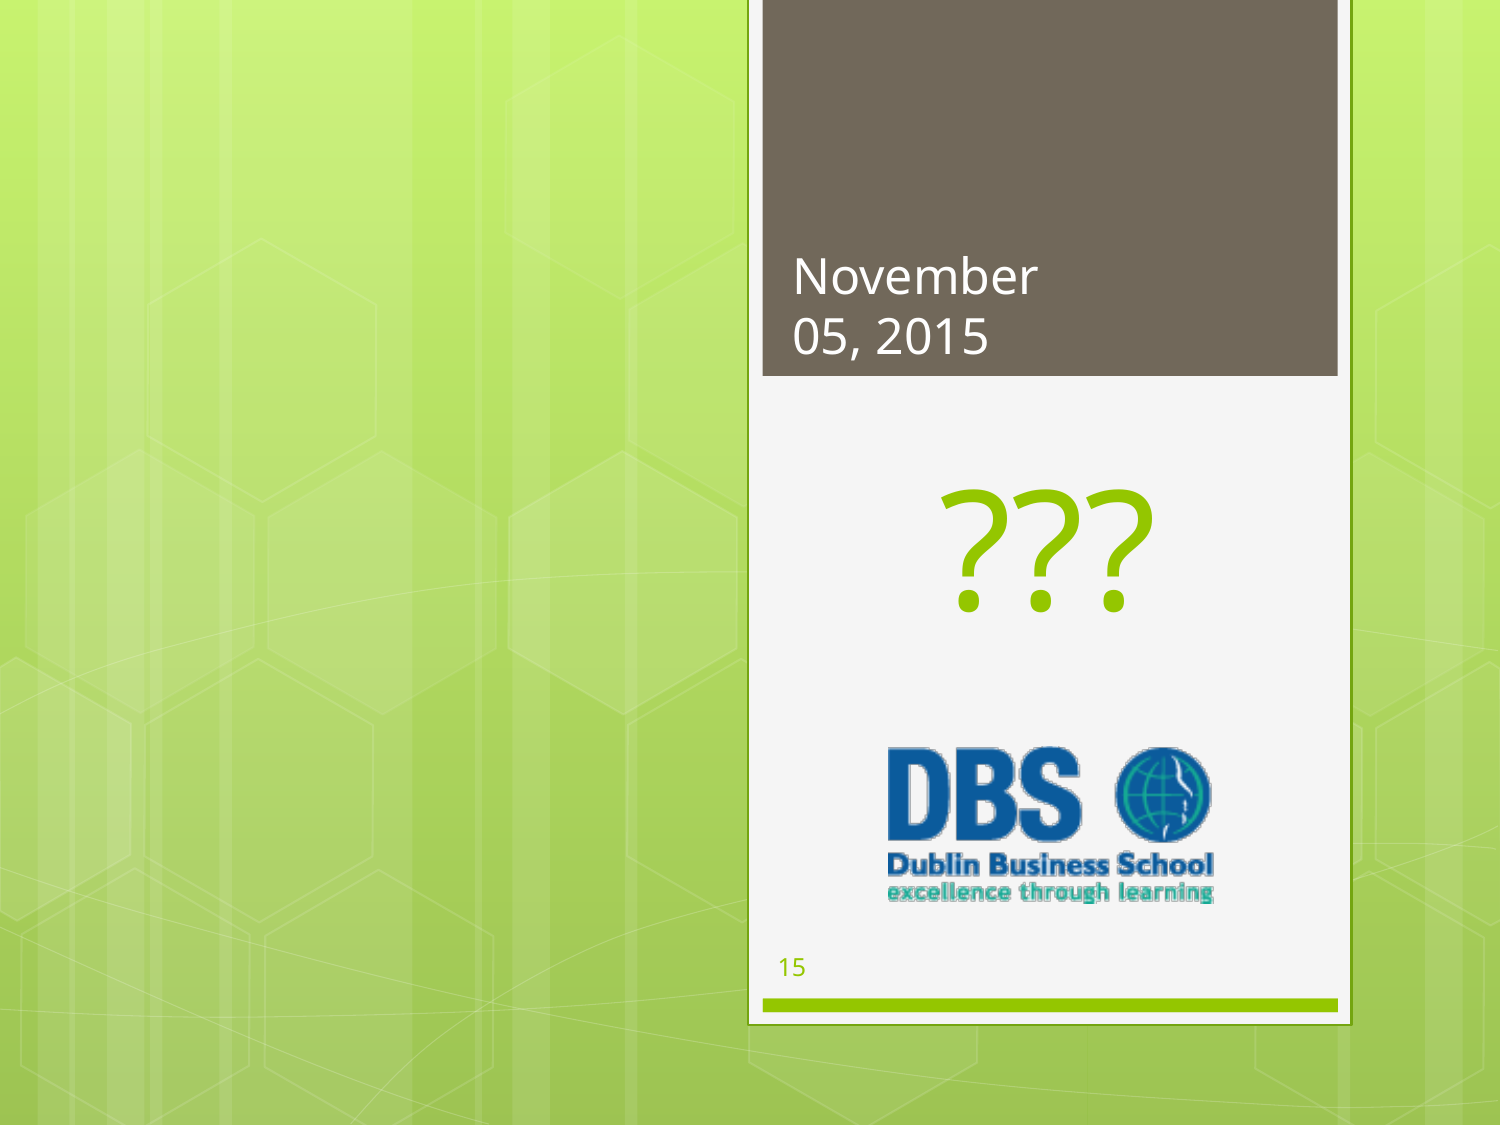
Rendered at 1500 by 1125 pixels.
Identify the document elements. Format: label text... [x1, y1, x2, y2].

title ??? [776, 371, 1320, 652]
slide_number 15 [762, 938, 869, 999]
picture [888, 746, 1217, 904]
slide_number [777, 248, 1128, 372]
